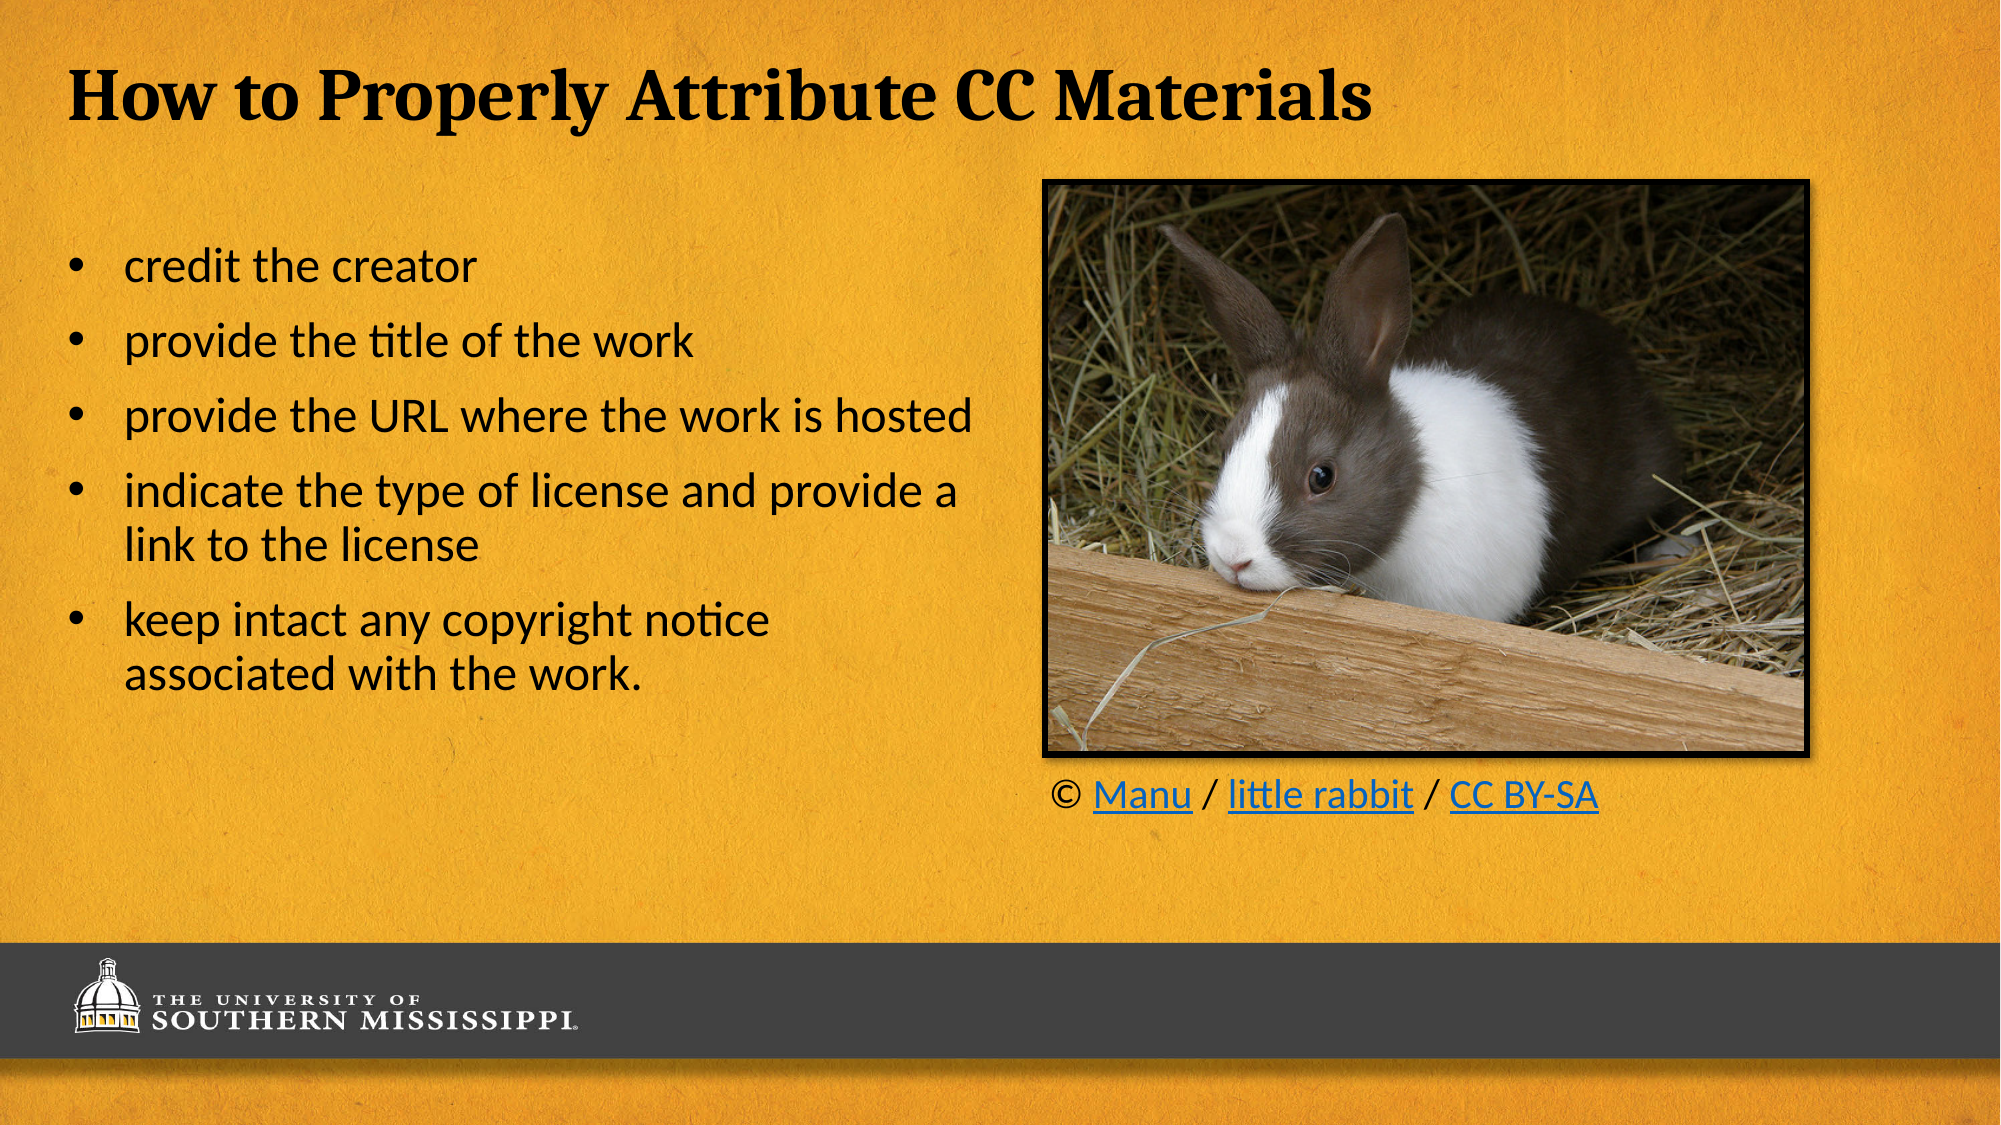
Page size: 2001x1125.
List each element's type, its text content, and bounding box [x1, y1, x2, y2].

text_box © Manu / little rabbit / CC BY-SA [1033, 758, 1615, 824]
title How to Properly Attribute CC Materials [52, 0, 1553, 145]
subtitle credit the creator provide the title of the work provide the URL where the work is hosted indicate the type of license and provide a link to the license keep intact any copyright notice associated with the work. [52, 232, 1007, 848]
picture [0, 0, 2001, 1125]
